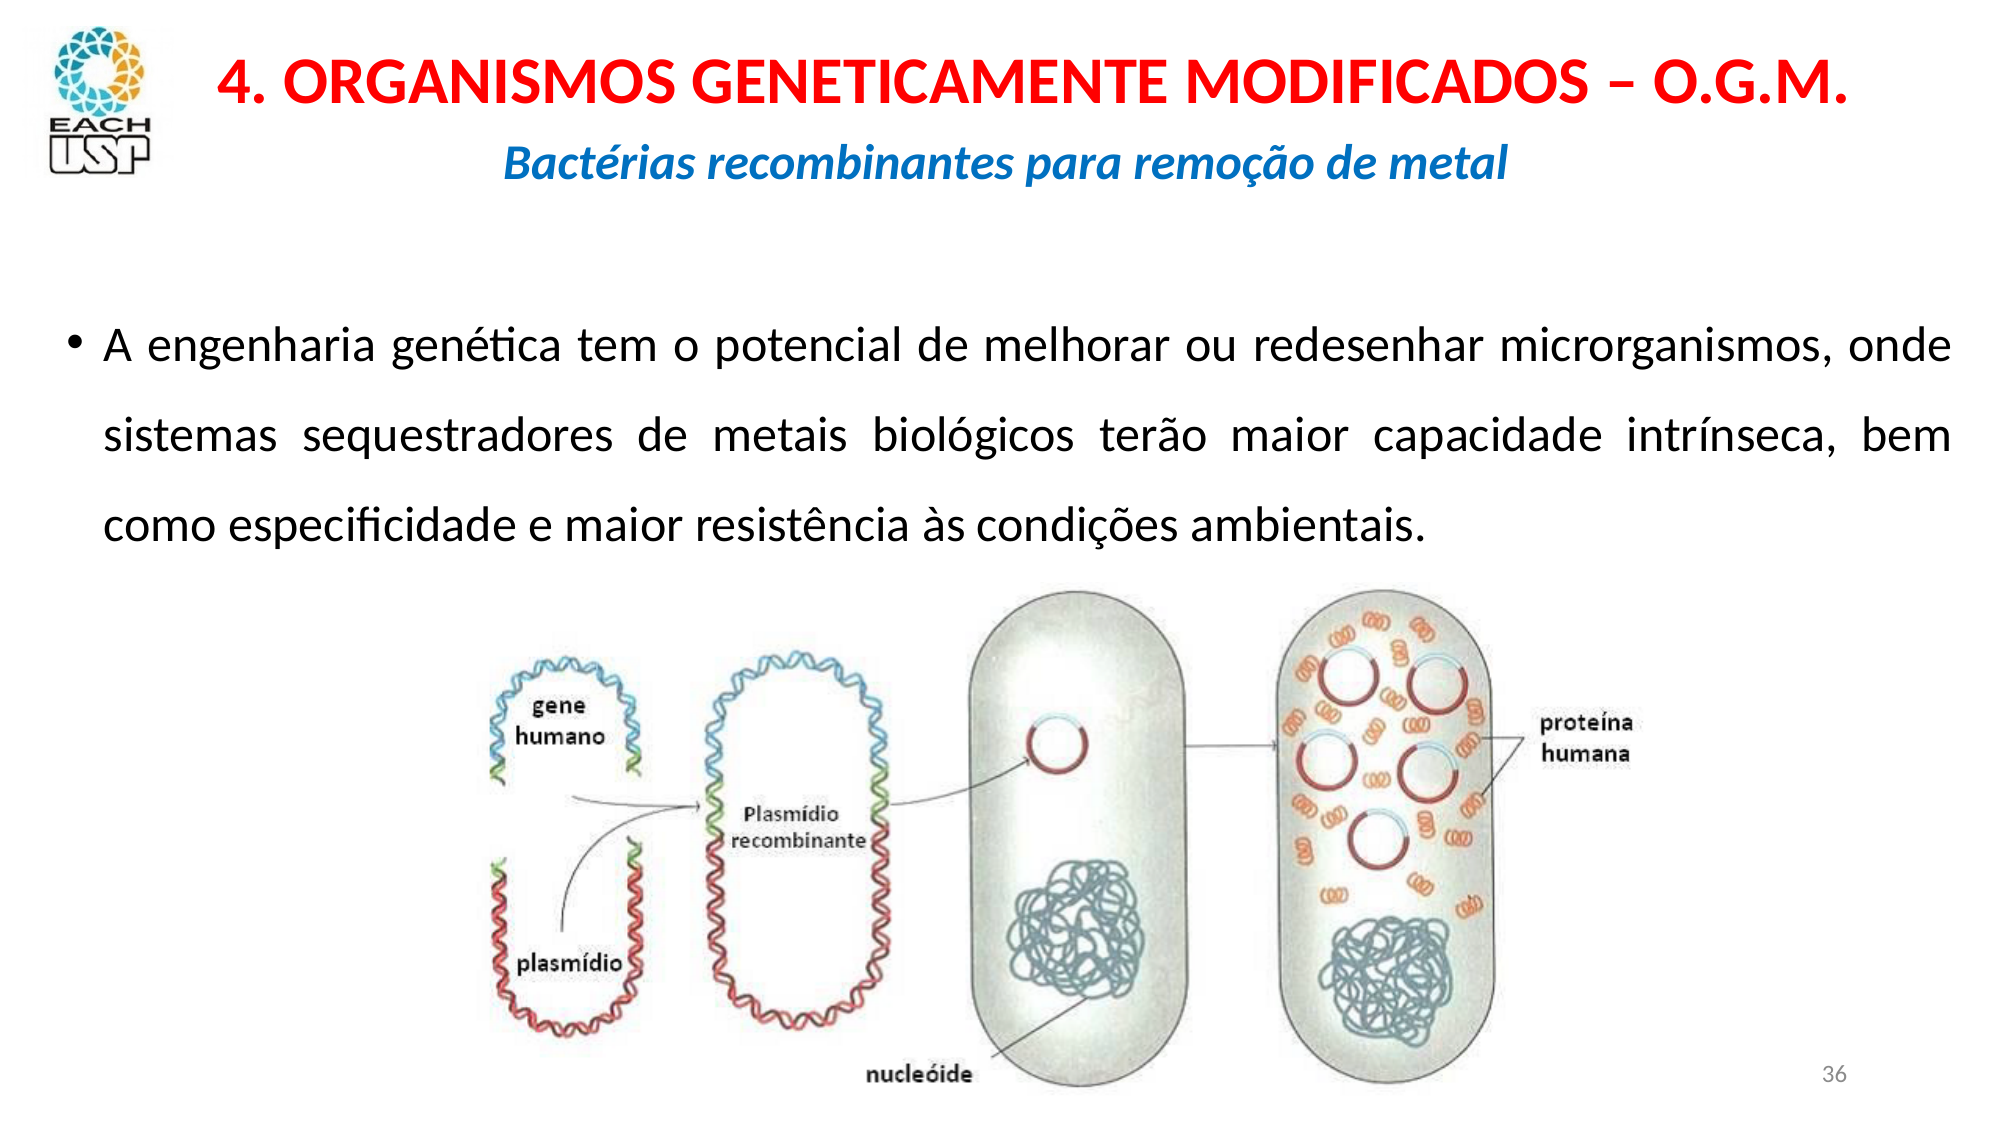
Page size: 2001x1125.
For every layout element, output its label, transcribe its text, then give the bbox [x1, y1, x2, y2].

text_box 4. ORGANISMOS GENETICAMENTE MODIFICADOS – O.G.M. [202, 29, 1936, 124]
text_box Bactérias recombinantes para remoção de metal [488, 122, 1527, 198]
picture [22, 26, 174, 178]
list A engenharia genética tem o potencial de melhorar ou redesenhar microrganismos, onde sistemas sequestradores de metais biológicos terão maior capacidade intrínseca, bem como especificidade e maior resistência às condições ambientais. [51, 273, 1970, 950]
slide_number 36 [1673, 1042, 1863, 1103]
picture [465, 582, 1673, 1103]
